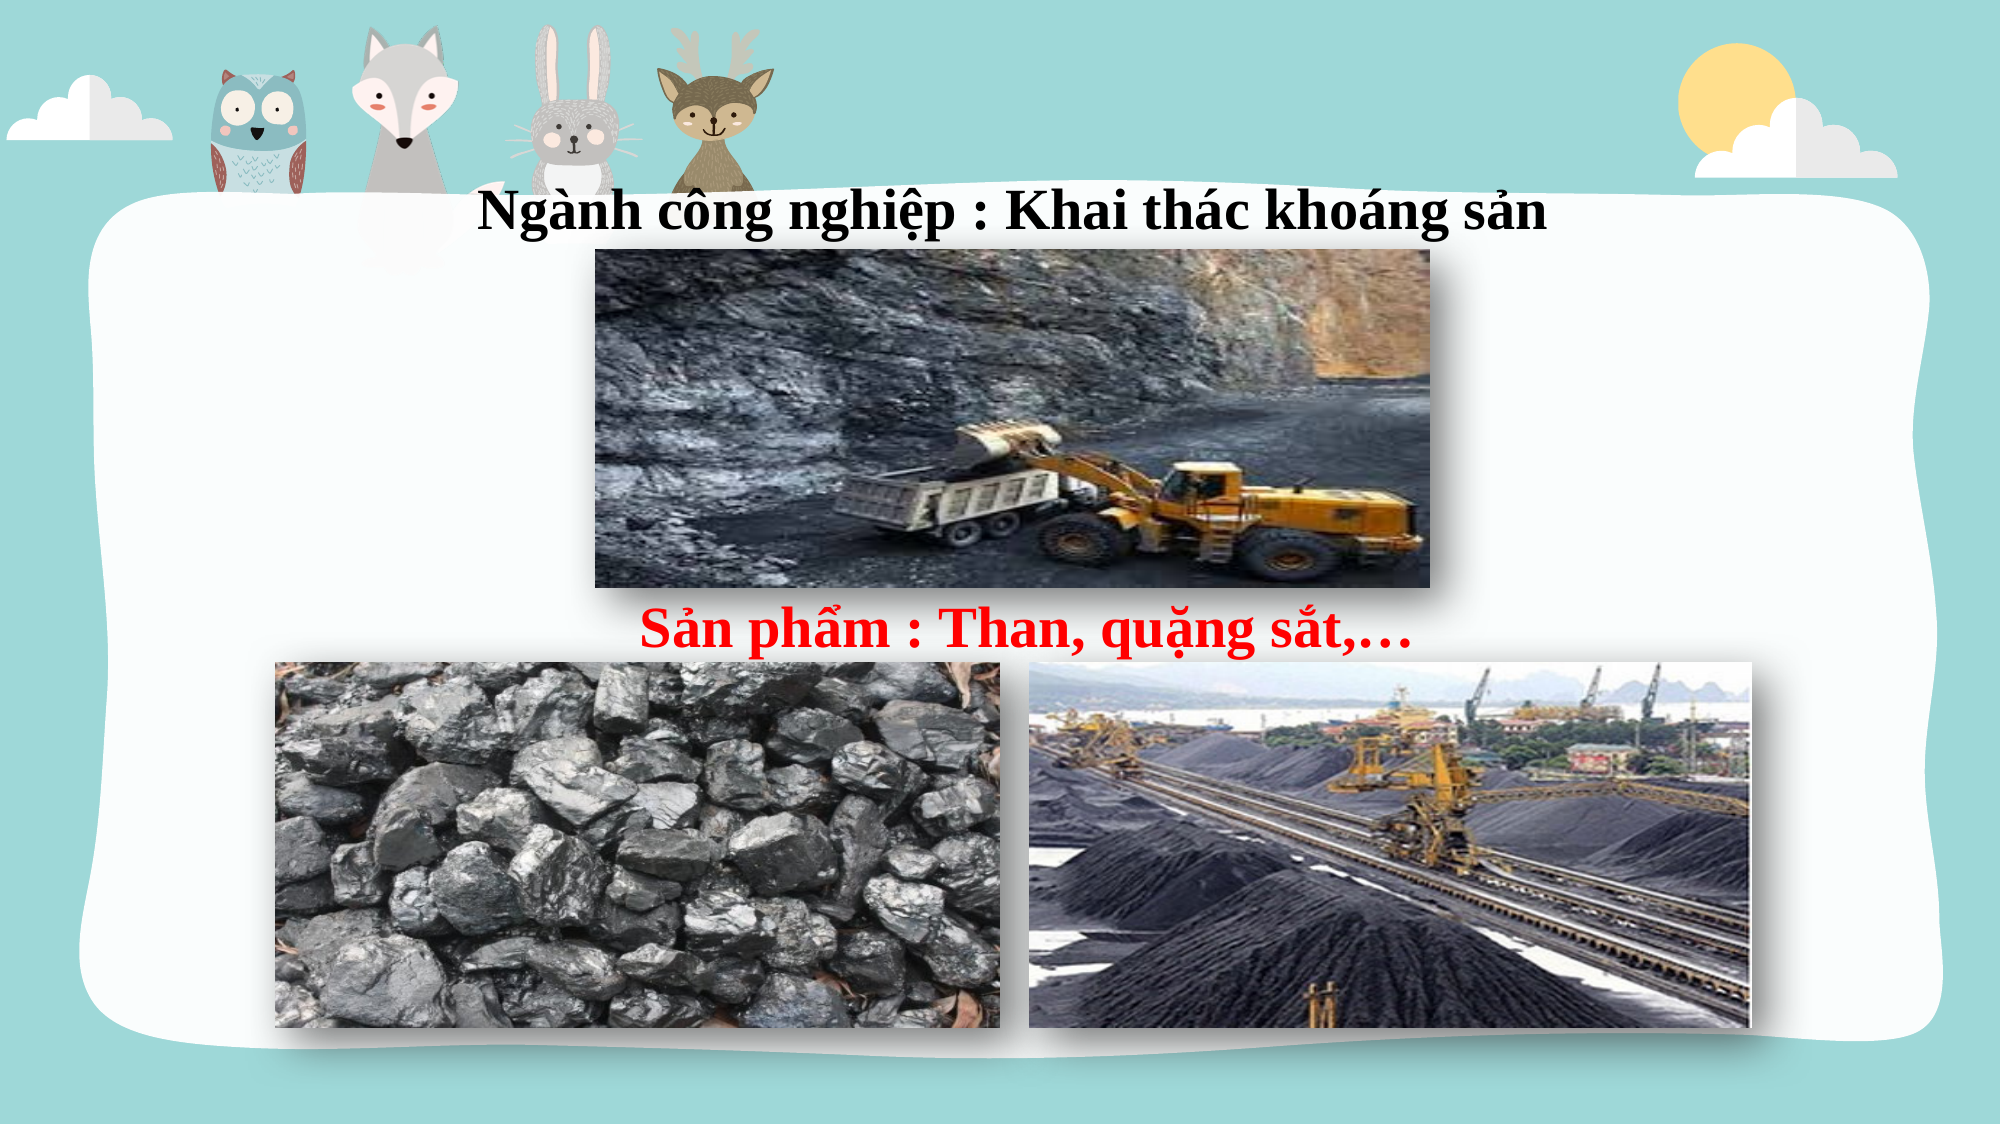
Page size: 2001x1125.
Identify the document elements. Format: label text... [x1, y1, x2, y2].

text_box Ngành công nghiệp : Khai thác khoáng sản [462, 164, 1638, 249]
text_box Sản phẩm : Than, quặng sắt,… [624, 582, 1475, 667]
picture [274, 662, 1001, 1029]
picture [1029, 662, 1752, 1029]
picture [352, 24, 505, 194]
picture [595, 249, 1430, 588]
